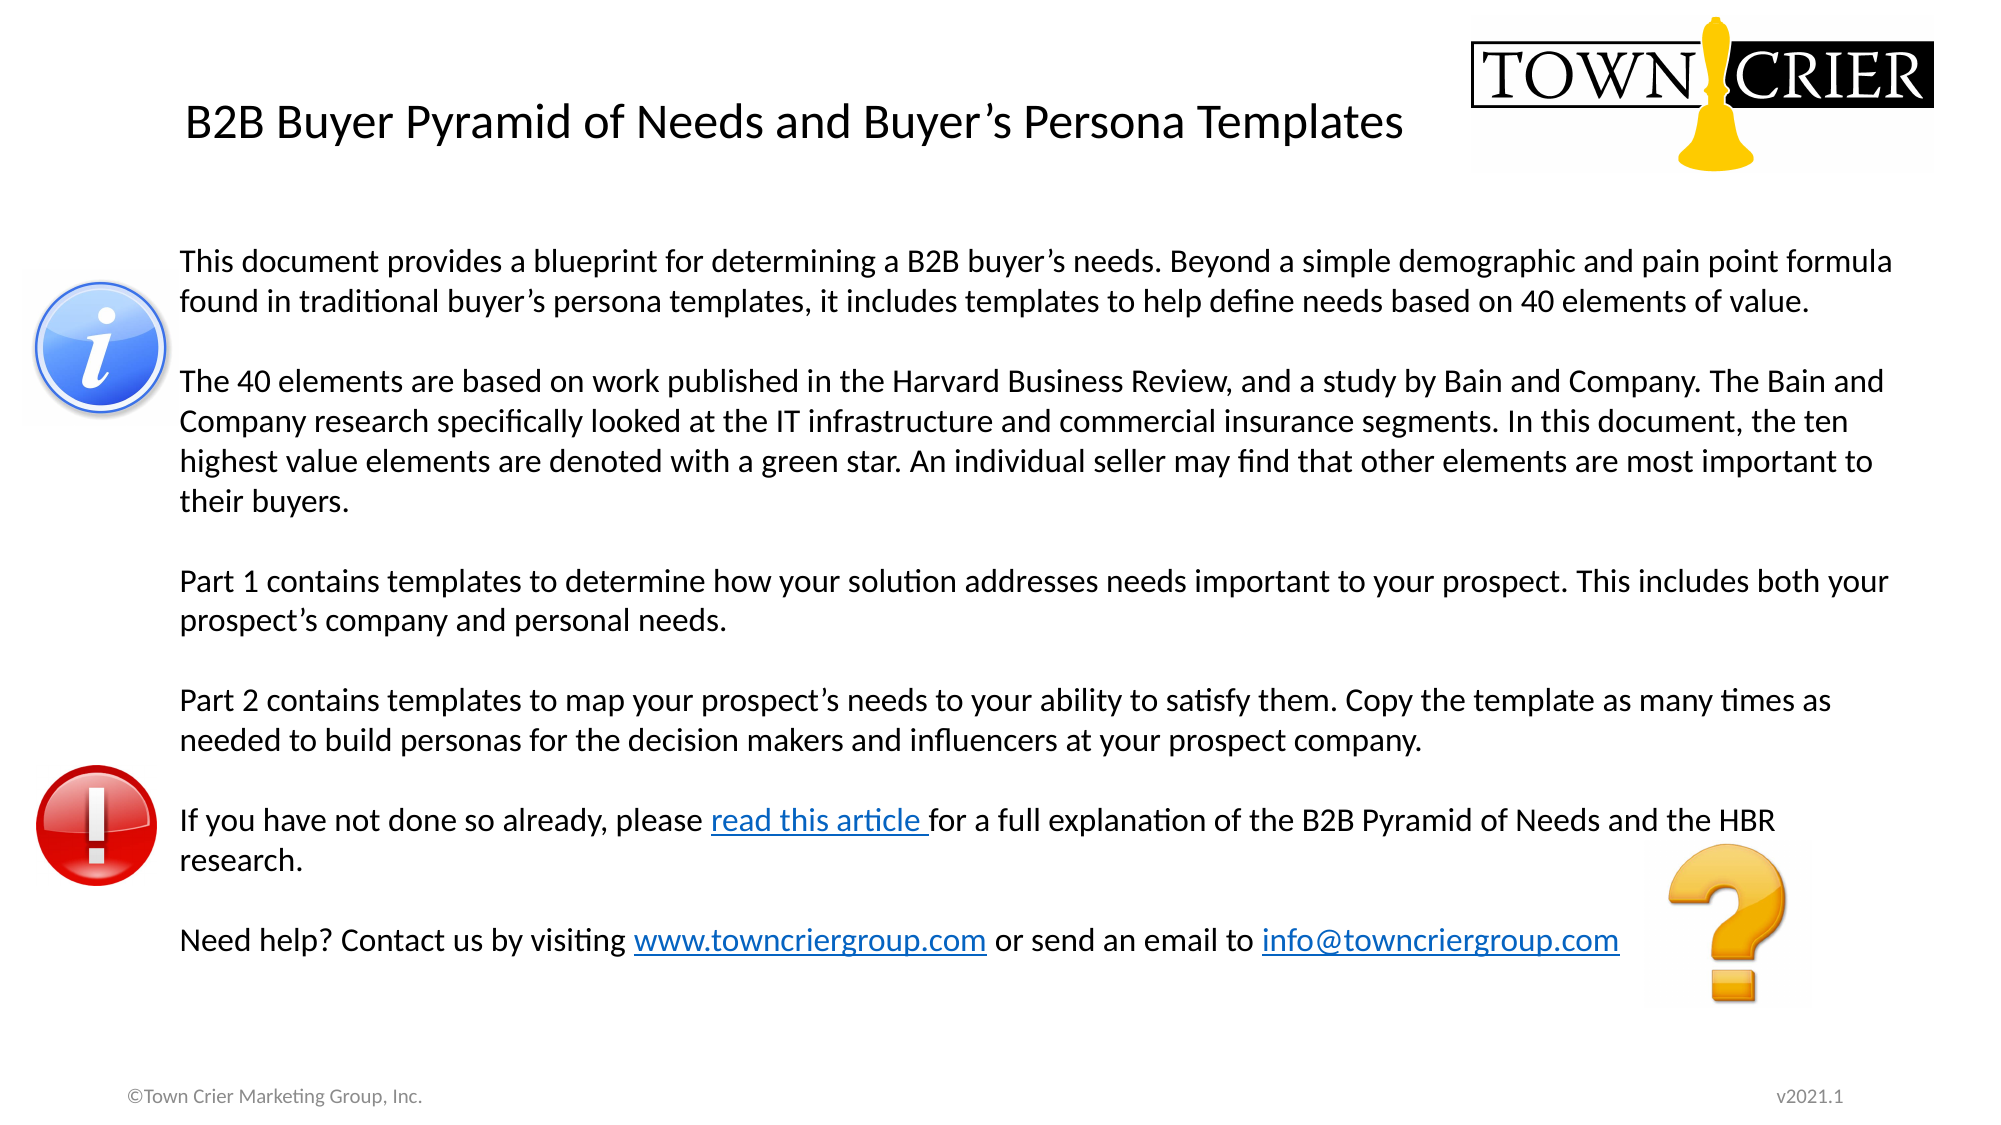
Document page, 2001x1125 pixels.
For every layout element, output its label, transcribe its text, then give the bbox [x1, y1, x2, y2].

text_box This document provides a blueprint for determining a B2B buyer’s needs. Beyond a simple demographic and pain point formula found in traditional buyer’s persona templates, it includes templates to help define needs based on 40 elements of value. The 40 elements are based on work published in the Harvard Business Review, and a study by Bain and Company. The Bain and Company research specifically looked at the IT infrastructure and commercial insurance segments. In this document, the ten highest value elements are denoted with a green star. An individual seller may find that other elements are most important to their buyers. Part 1 contains templates to determine how your solution addresses needs important to your prospect. This includes both your prospect’s company and personal needs. Part 2 contains templates to map your prospect’s needs to your ability to satisfy them. Copy the template as many times as needed to build personas for the decision makers and influencers at your prospect company. If you have not done so already, please read this article for a full explanation of the B2B Pyramid of Needs and the HBR research. Need help? Contact us by visiting www.towncriergroup.com or send an email to info@towncriergroup.com [164, 231, 1920, 1056]
picture [36, 765, 157, 886]
picture [1644, 840, 1812, 1008]
picture [1471, 15, 1934, 173]
picture [22, 269, 179, 426]
text_box B2B Buyer Pyramid of Needs and Buyer’s Persona Templates [170, 81, 1420, 157]
footer ©Town Crier Marketing Group, Inc. v2021.1 [36, 1065, 1934, 1125]
